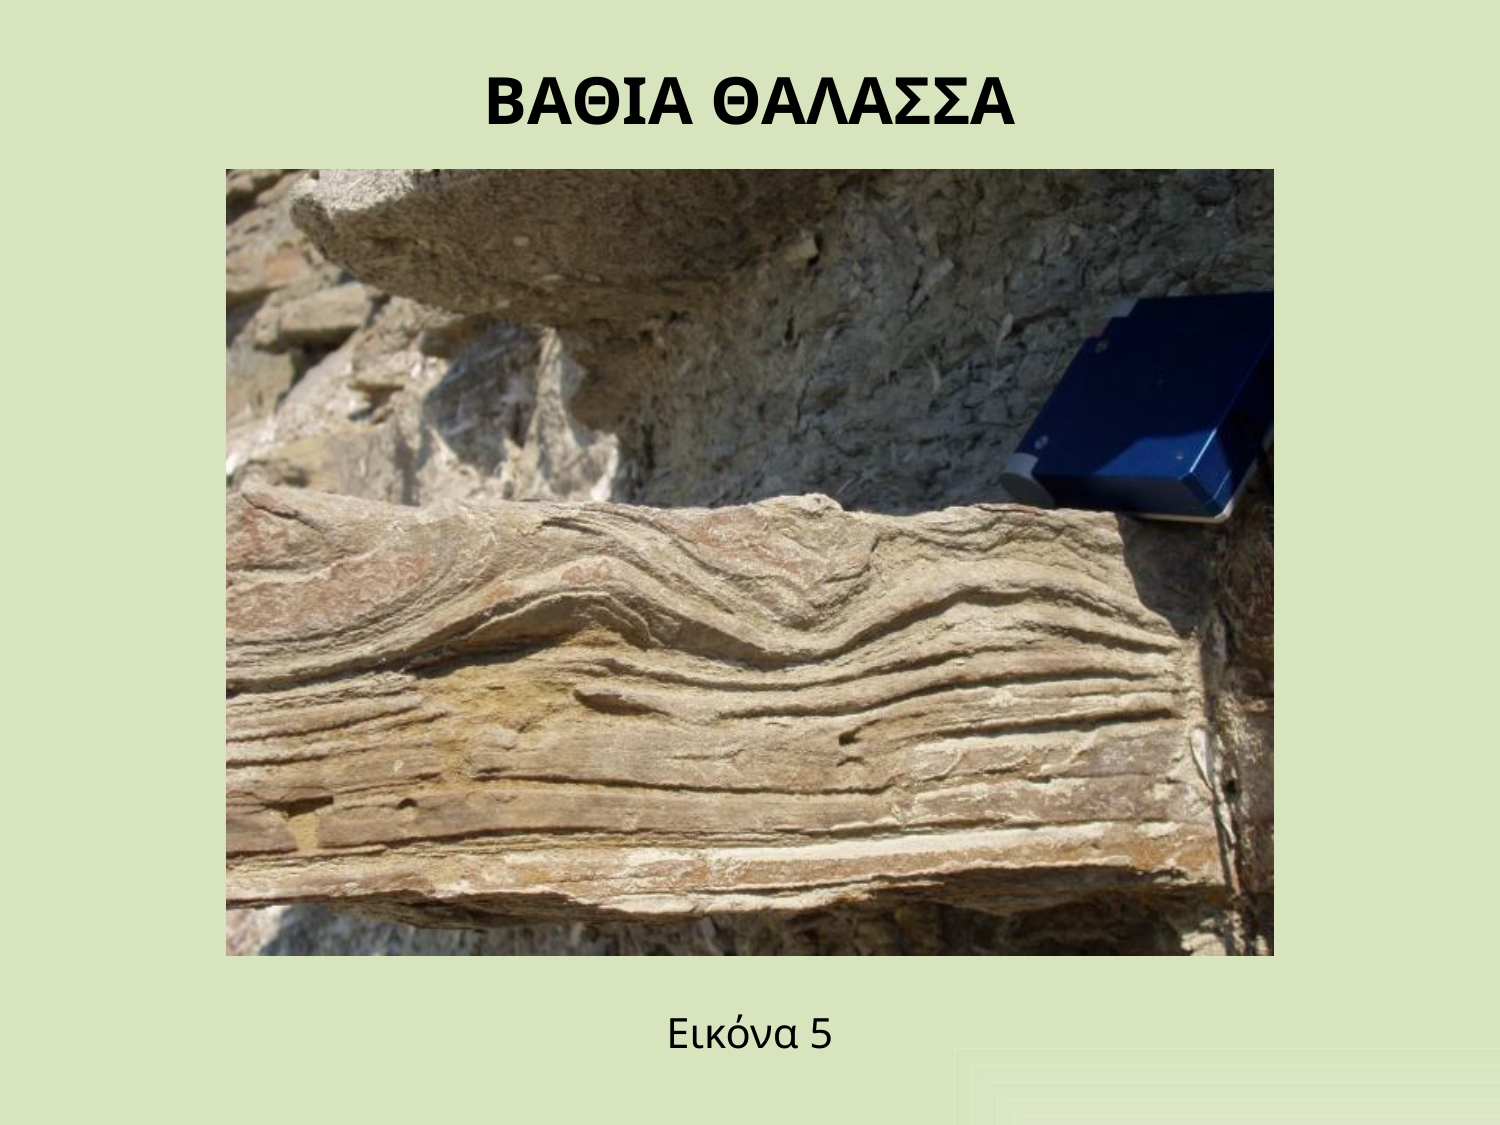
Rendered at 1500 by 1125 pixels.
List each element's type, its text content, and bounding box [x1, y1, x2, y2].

title ΒΑΘΙΑ ΘΑΛΑΣΣΑ [183, 66, 1317, 161]
picture [226, 169, 1274, 956]
text_box Εικόνα 5 [651, 999, 849, 1065]
